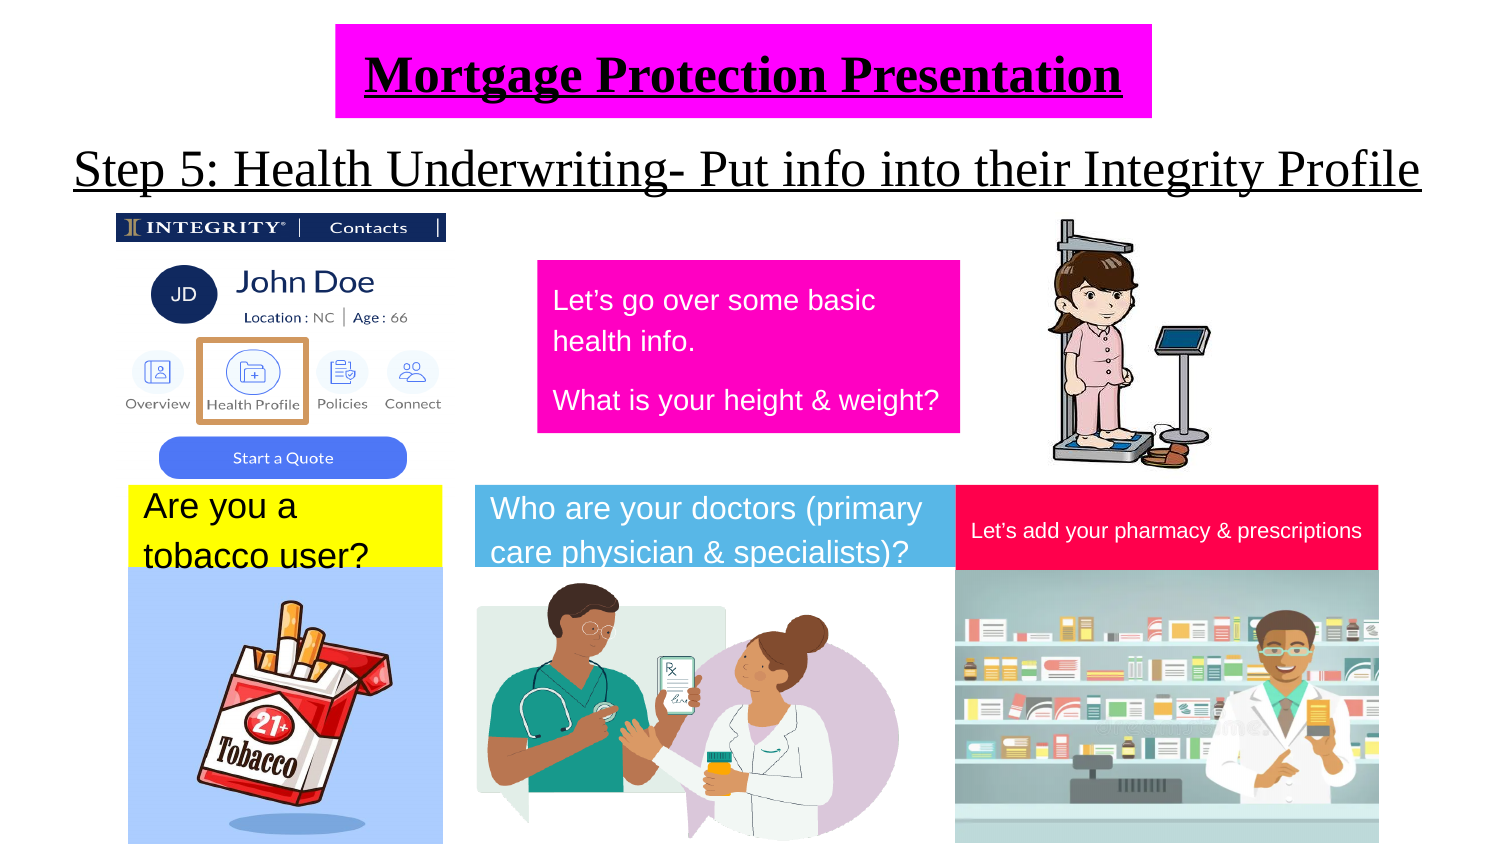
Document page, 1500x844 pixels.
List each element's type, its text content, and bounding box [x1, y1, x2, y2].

picture [127, 566, 1379, 844]
title Mortgage Protection Presentation [335, 24, 1152, 119]
picture [115, 213, 455, 498]
picture [840, 211, 1379, 482]
subtitle Let’s go over some basic health info. What is your height & weight? [537, 260, 835, 434]
title Step 5: Health Underwriting- Put info into their Integrity Profile [8, 118, 1486, 213]
subtitle Who are your doctors (primary care physician & specialists)? [475, 484, 955, 565]
subtitle Let’s add your pharmacy & prescriptions [955, 486, 1379, 570]
subtitle Are you a tobacco user? [128, 505, 443, 565]
